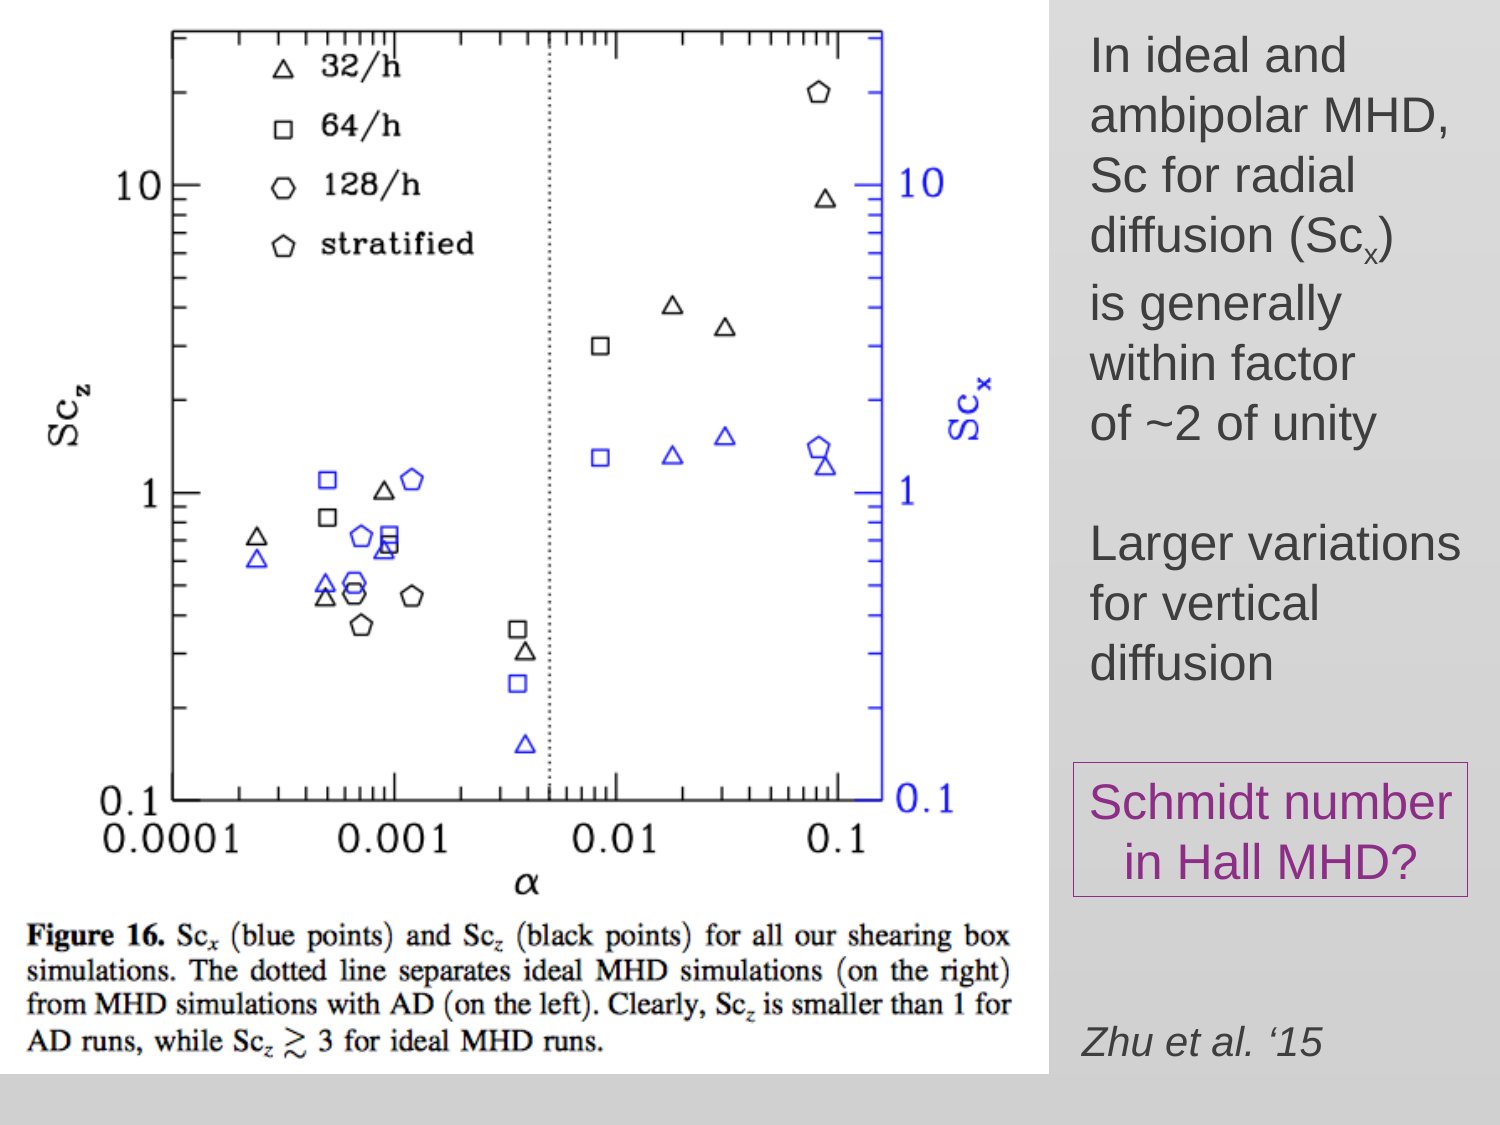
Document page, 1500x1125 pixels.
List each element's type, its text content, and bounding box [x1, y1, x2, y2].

text_box Schmidt number in Hall MHD? [1073, 762, 1468, 897]
text_box In ideal and ambipolar MHD, Sc for radial diffusion (Scx) is generally within factor of ~2 of unity Larger variations for vertical diffusion [1074, 14, 1477, 698]
text_box Zhu et al. ‘15 [1067, 1007, 1338, 1073]
picture [0, 0, 1049, 1074]
